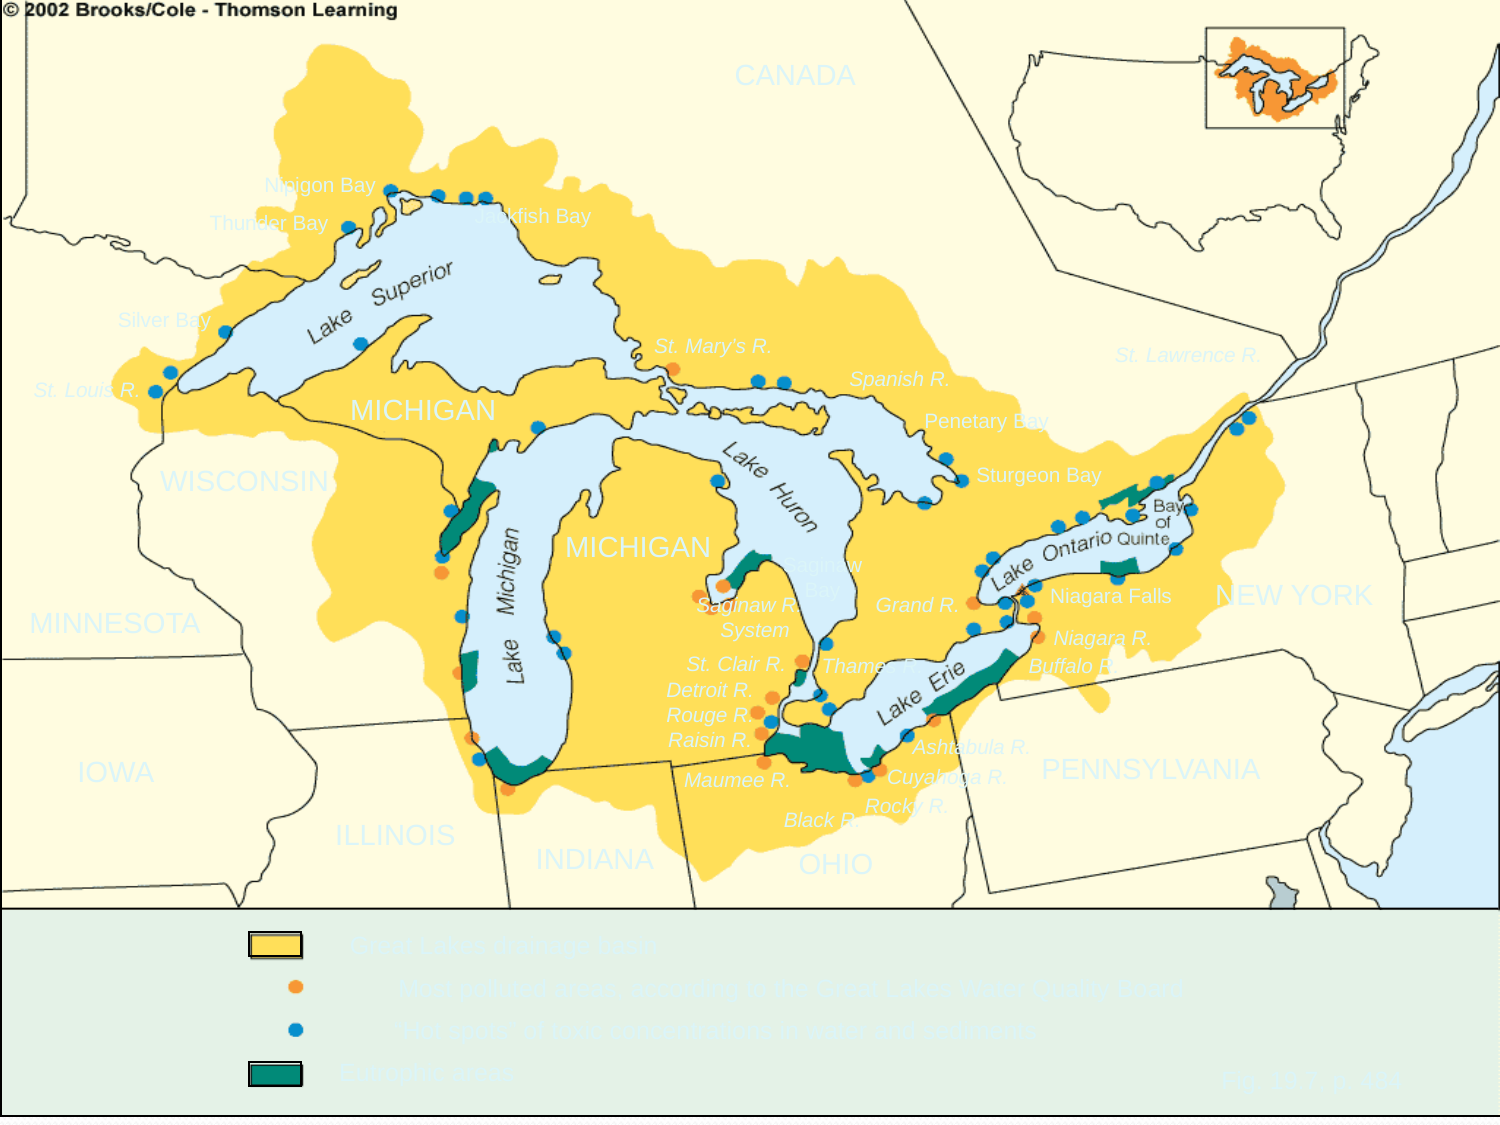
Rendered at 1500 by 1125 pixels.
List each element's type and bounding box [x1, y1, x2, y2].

text_box [0, 0, 1500, 1115]
